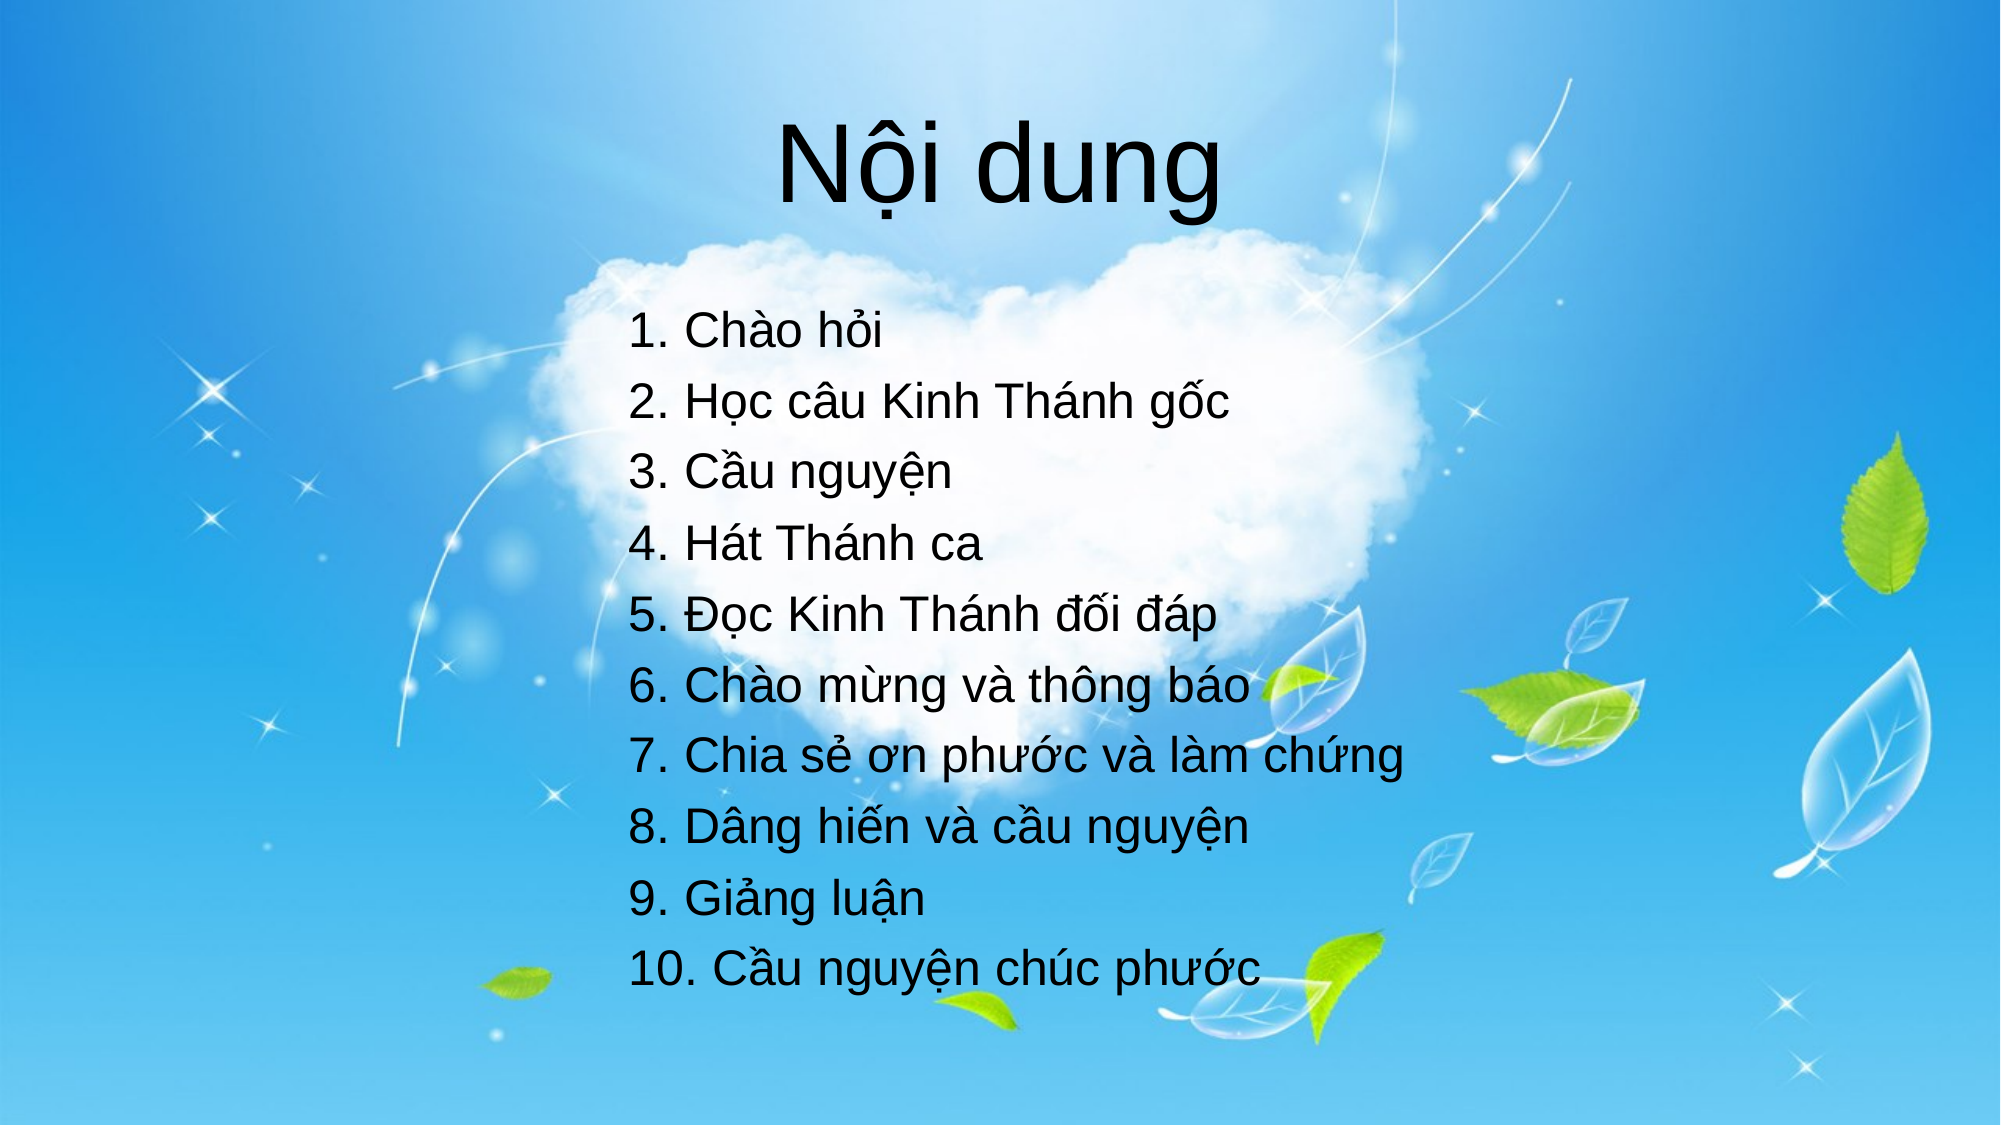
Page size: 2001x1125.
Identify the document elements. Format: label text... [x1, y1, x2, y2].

list 1. Chào hỏi 2. Học câu Kinh Thánh gốc 3. Cầu nguyện 4. Hát Thánh ca 5. Đọc Kinh Thánh đối đáp 6. Chào mừng và thông báo 7. Chia sẻ ơn phước và làm chứng 8. Dâng hiến và cầu nguyện 9. Giảng luận 10. Cầu nguyện chúc phước [613, 299, 2000, 1125]
picture [0, 0, 2001, 1125]
title Nội dung [0, 59, 2000, 278]
